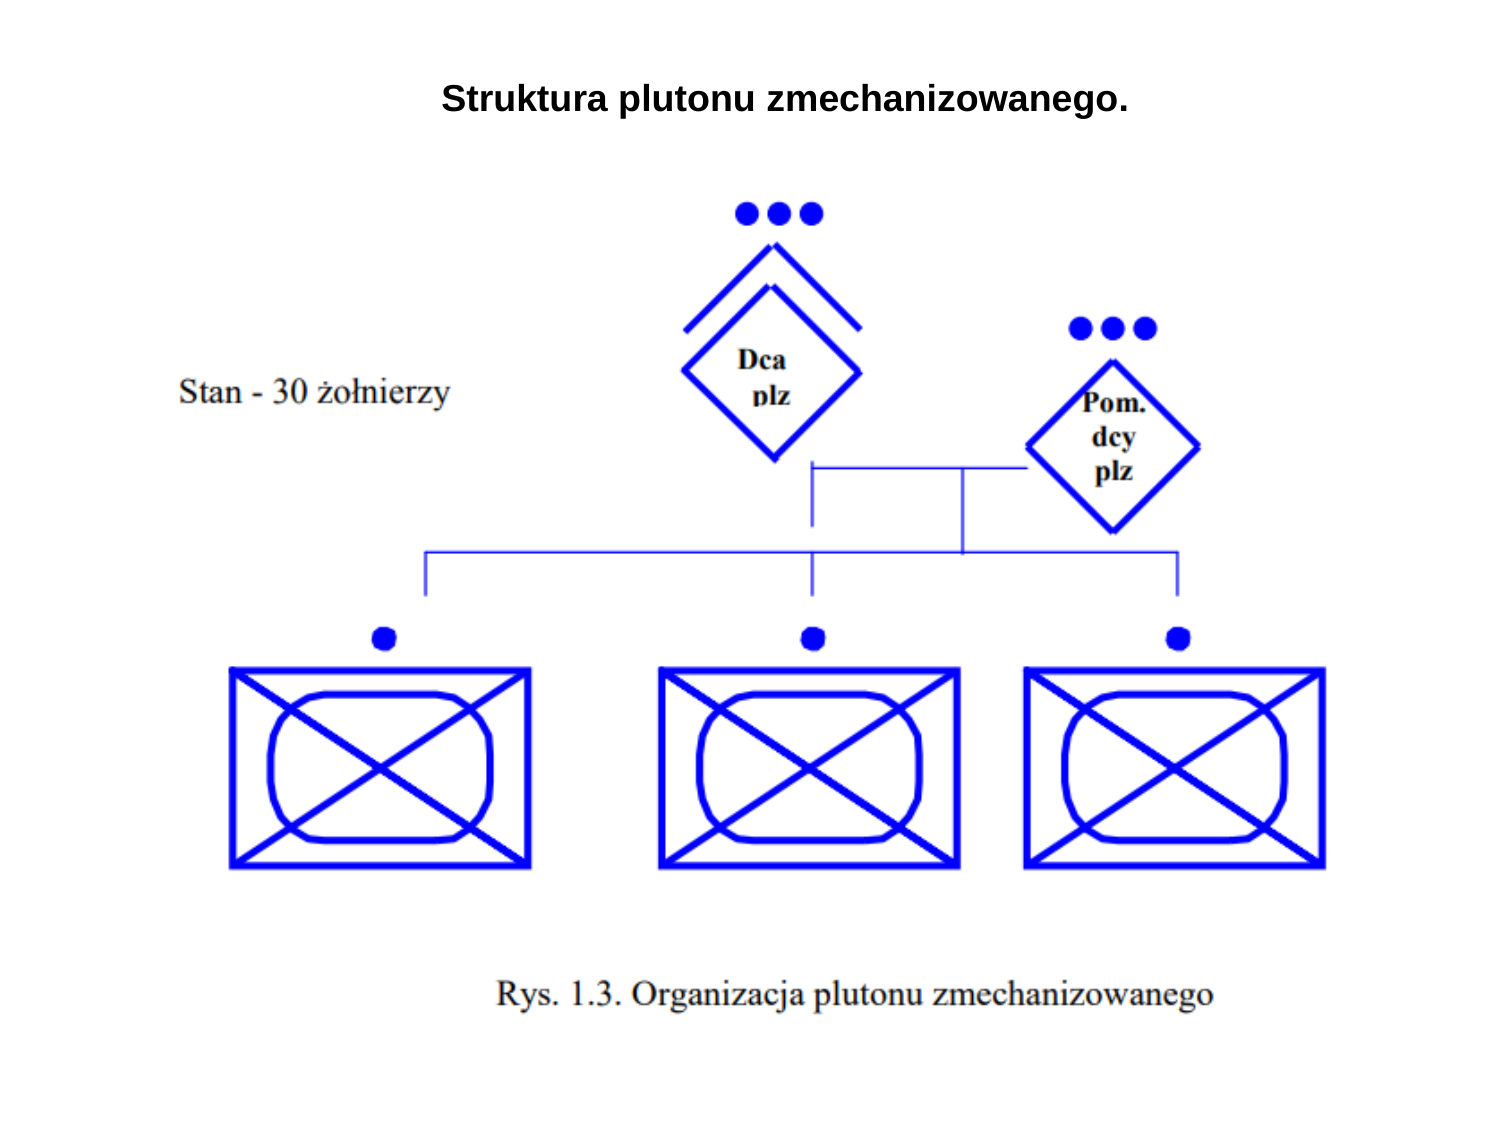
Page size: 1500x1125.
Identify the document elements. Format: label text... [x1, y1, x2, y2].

text_box Struktura plutonu zmechanizowanego. [426, 53, 1148, 143]
picture [152, 174, 1348, 1027]
